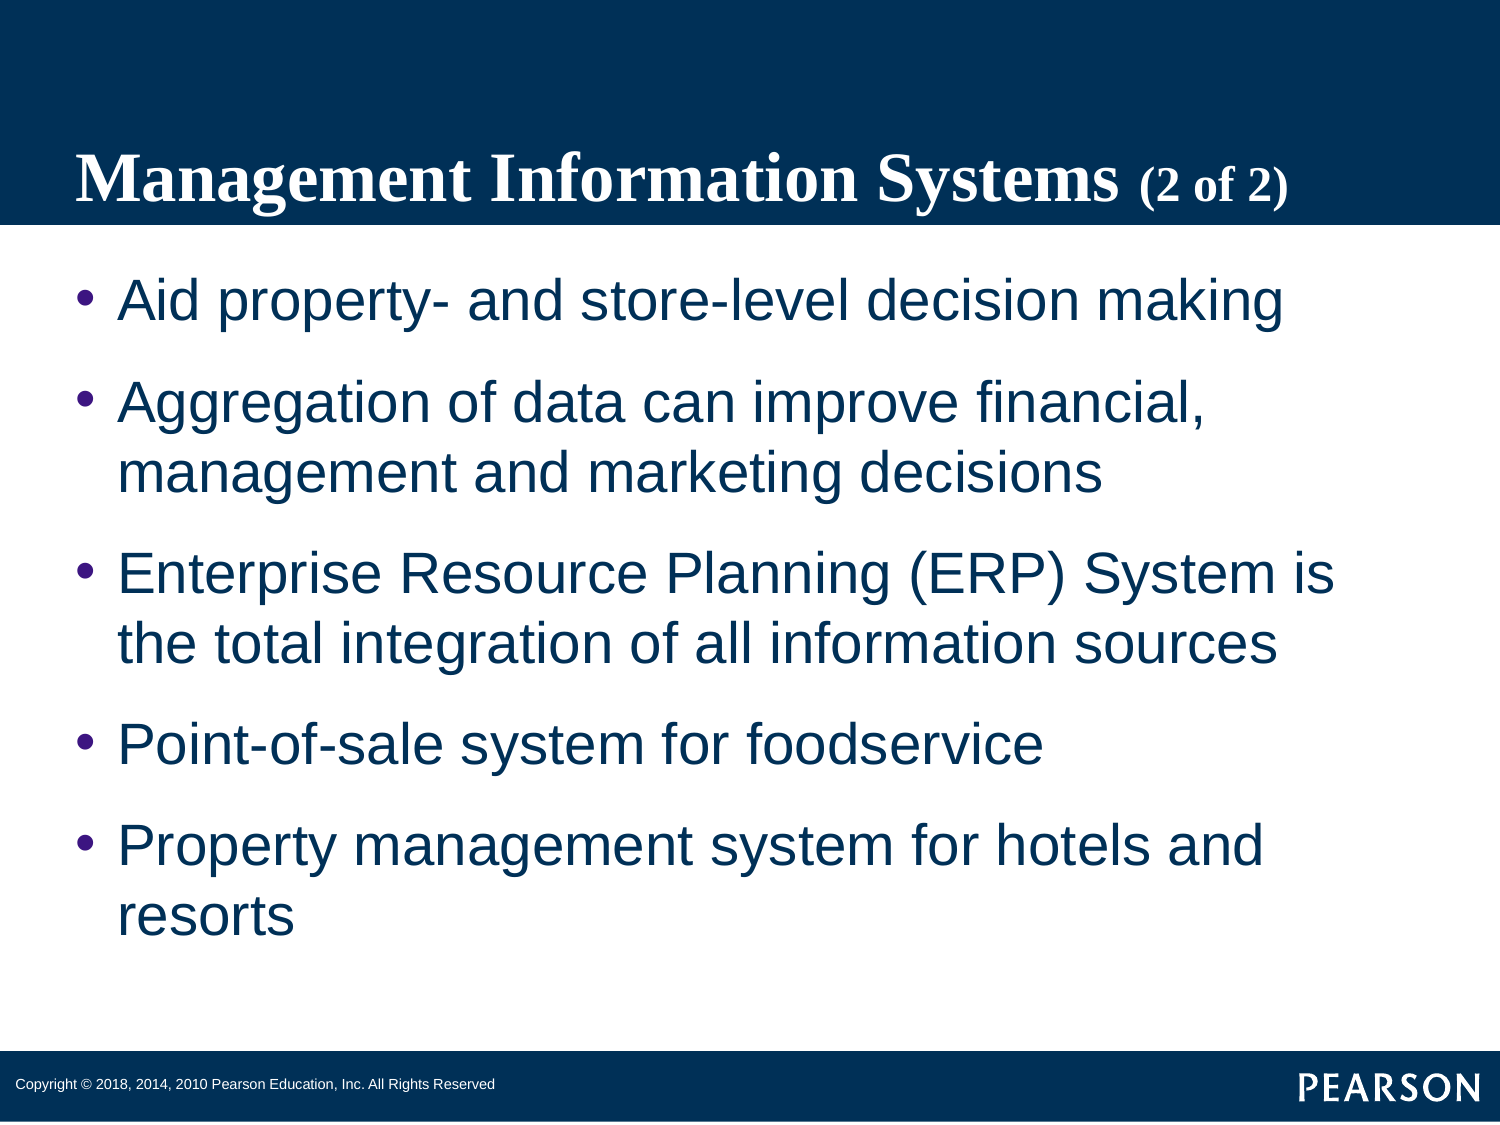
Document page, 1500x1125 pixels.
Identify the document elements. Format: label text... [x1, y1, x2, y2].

title Management Information Systems (2 of 2) [75, 35, 1425, 216]
list Aid property- and store-level decision making Aggregation of data can improve financial, management and marketing decisions Enterprise Resource Planning (ERP) System is the total integration of all information sources Point-of-sale system for foodservice Property management system for hotels and resorts [75, 262, 1425, 1005]
